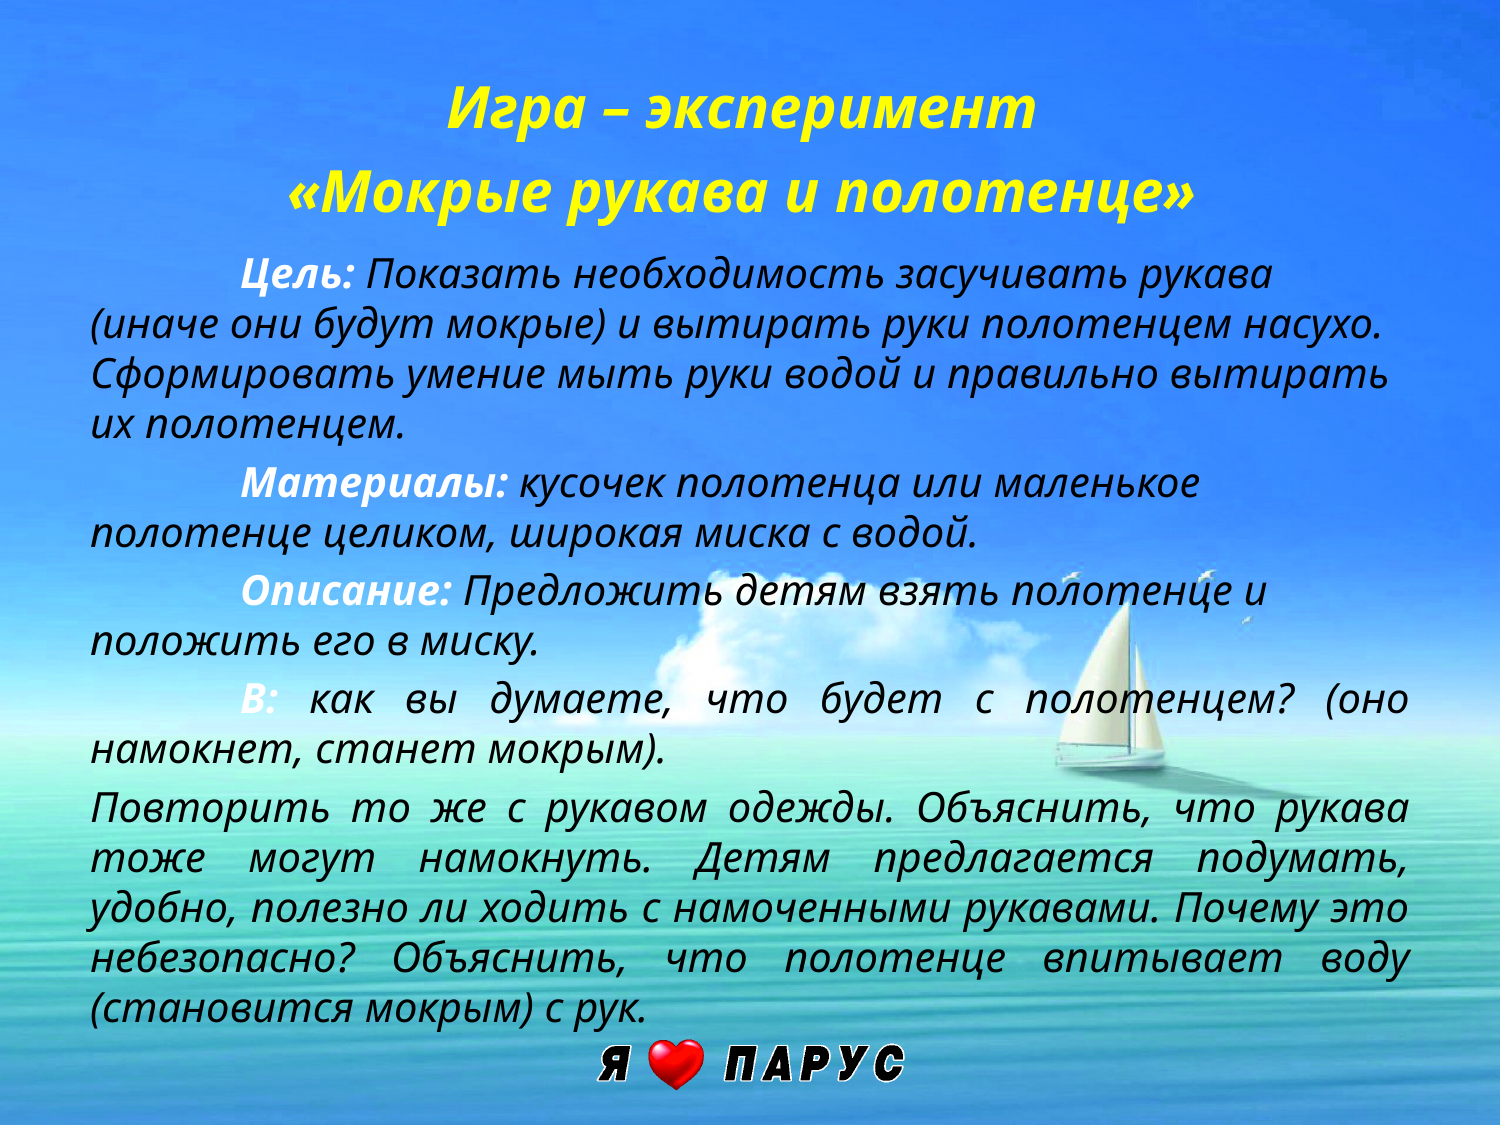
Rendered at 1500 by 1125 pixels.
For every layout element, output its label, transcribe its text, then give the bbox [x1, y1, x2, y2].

list Игра – эксперимент «Мокрые рукава и полотенце» [75, 70, 1425, 239]
picture [0, 0, 1500, 1125]
text_box Цель: Показать необходимость засучивать рукава (иначе они будут мокрые) и вытирать руки полотенцем насухо. Сформировать умение мыть руки водой и правильно вытирать их полотенцем. Материалы: кусочек полотенца или маленькое полотенце целиком, широкая миска с водой. Описание: Предложить детям взять полотенце и положить его в миску. В: как вы думаете, что будет с полотенцем? (оно намокнет, станет мокрым). Повторить то же с рукавом одежды. Объяснить, что рукава тоже могут намокнуть. Детям предлагается подумать, удобно, полезно ли ходить с намоченными рукавами. Почему это небезопасно? Объяснить, что полотенце впитывает воду (становится мокрым) с рук. [74, 239, 1425, 965]
